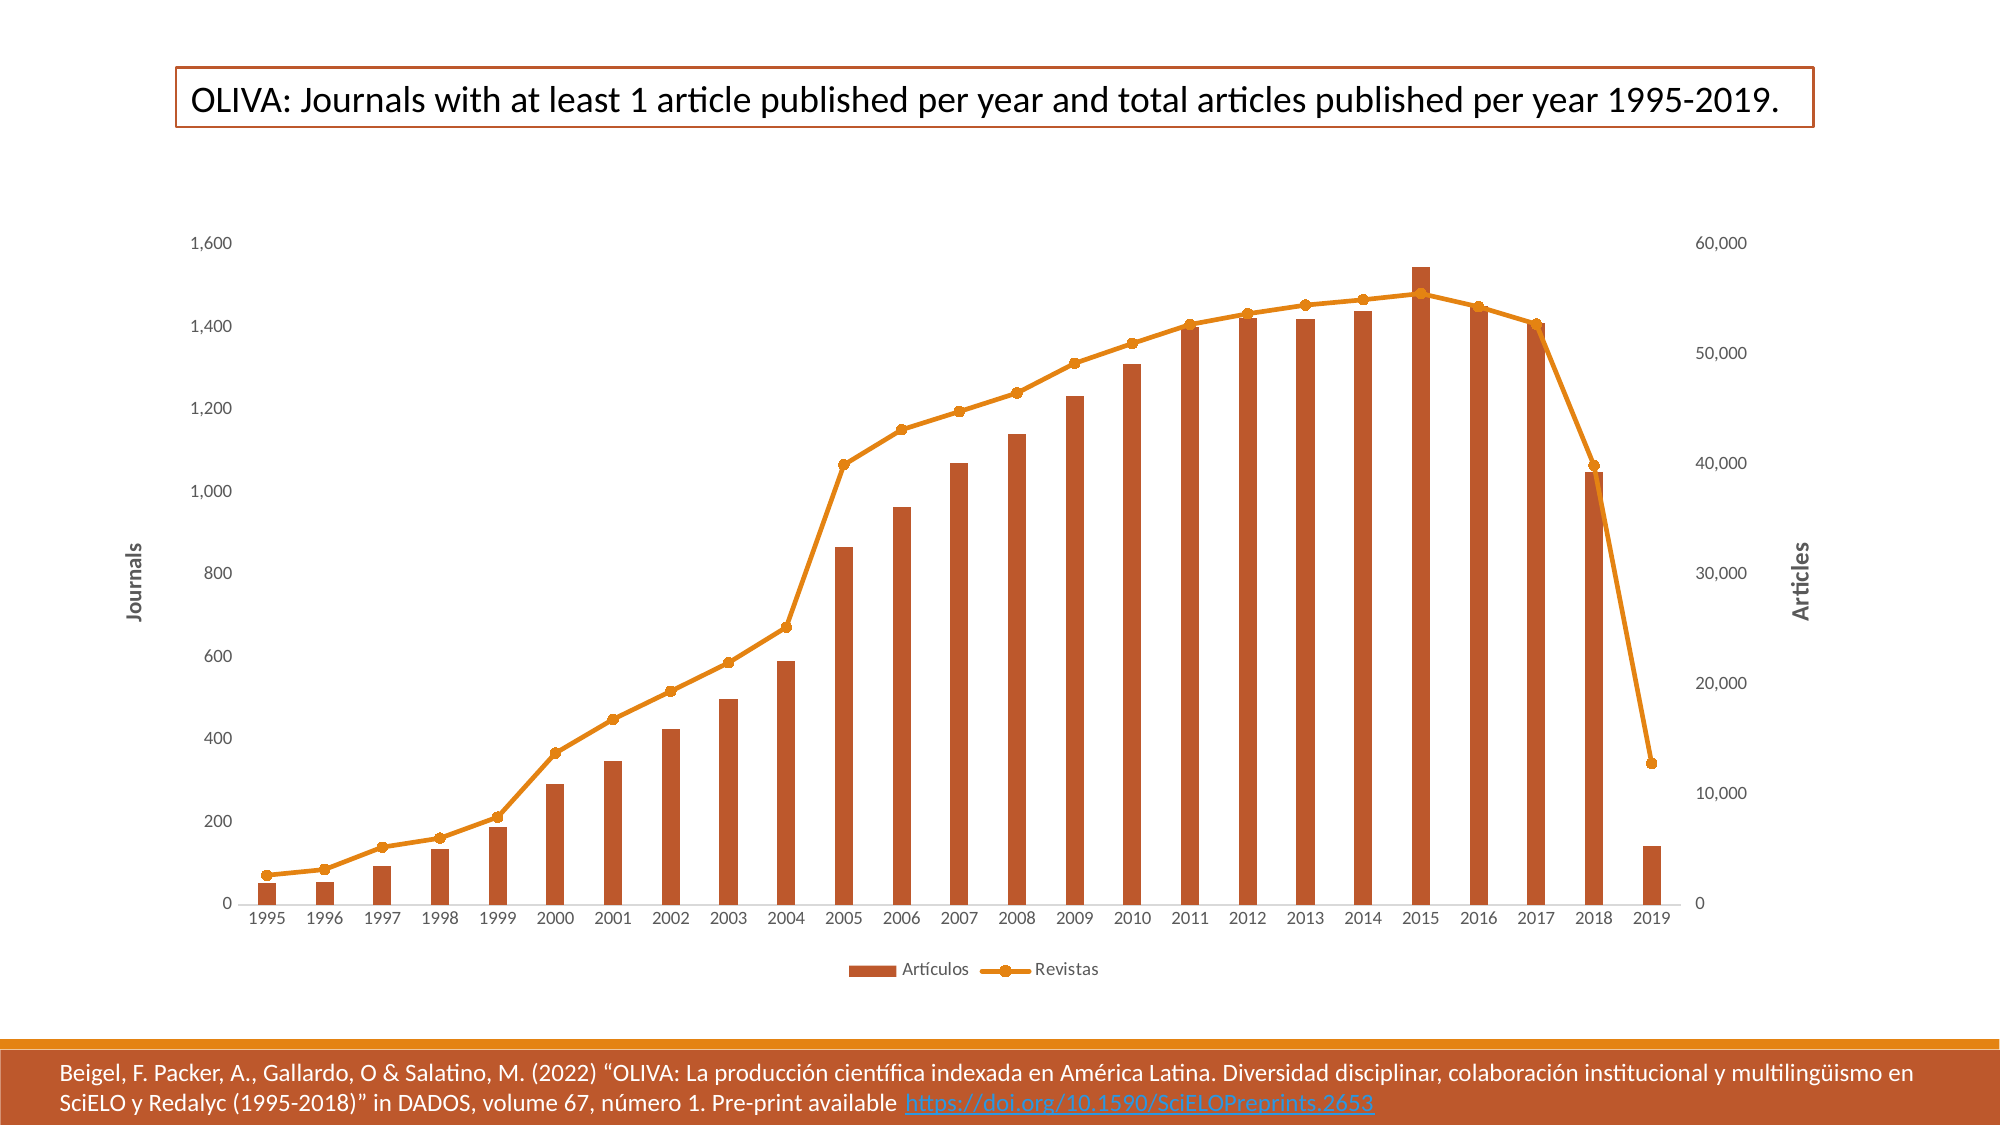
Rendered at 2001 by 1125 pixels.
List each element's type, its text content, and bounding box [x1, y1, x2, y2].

chart [90, 219, 1859, 988]
text_box OLIVA: Journals with at least 1 article published per year and total articles published per year 1995-2019. [175, 66, 1815, 128]
text_box Beigel, F. Packer, A., Gallardo, O & Salatino, M. (2022) “OLIVA: La producción científica indexada en América Latina. Diversidad disciplinar, colaboración institucional y multilingüismo en SciELO y Redalyc (1995-2018)” in DADOS, volume 67, número 1. Pre-print available https://doi.org/10.1590/SciELOPreprints.2653 [44, 1049, 1955, 1124]
